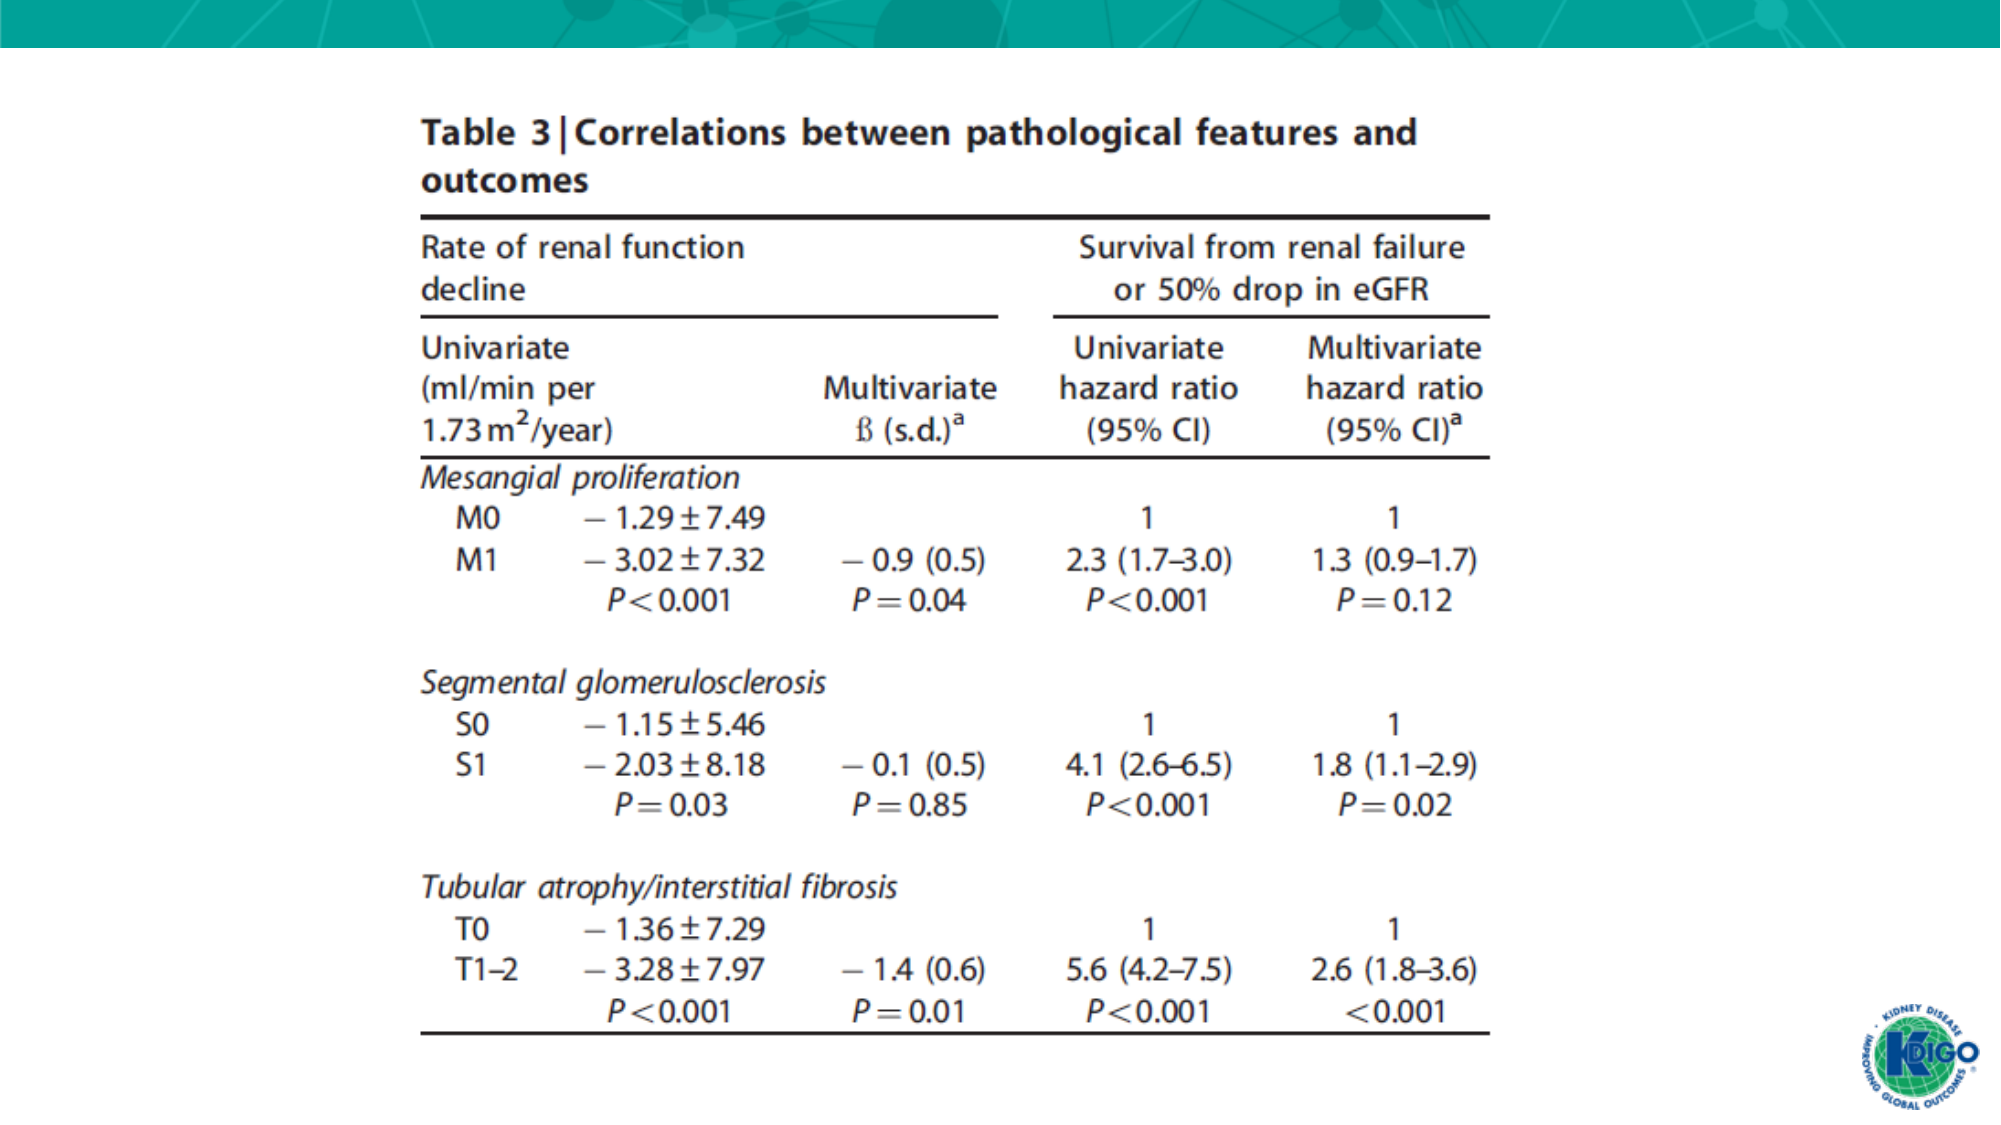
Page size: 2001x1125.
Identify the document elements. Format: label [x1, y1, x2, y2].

picture [410, 96, 1505, 1052]
picture [0, 0, 2000, 48]
picture [1862, 1004, 1980, 1110]
